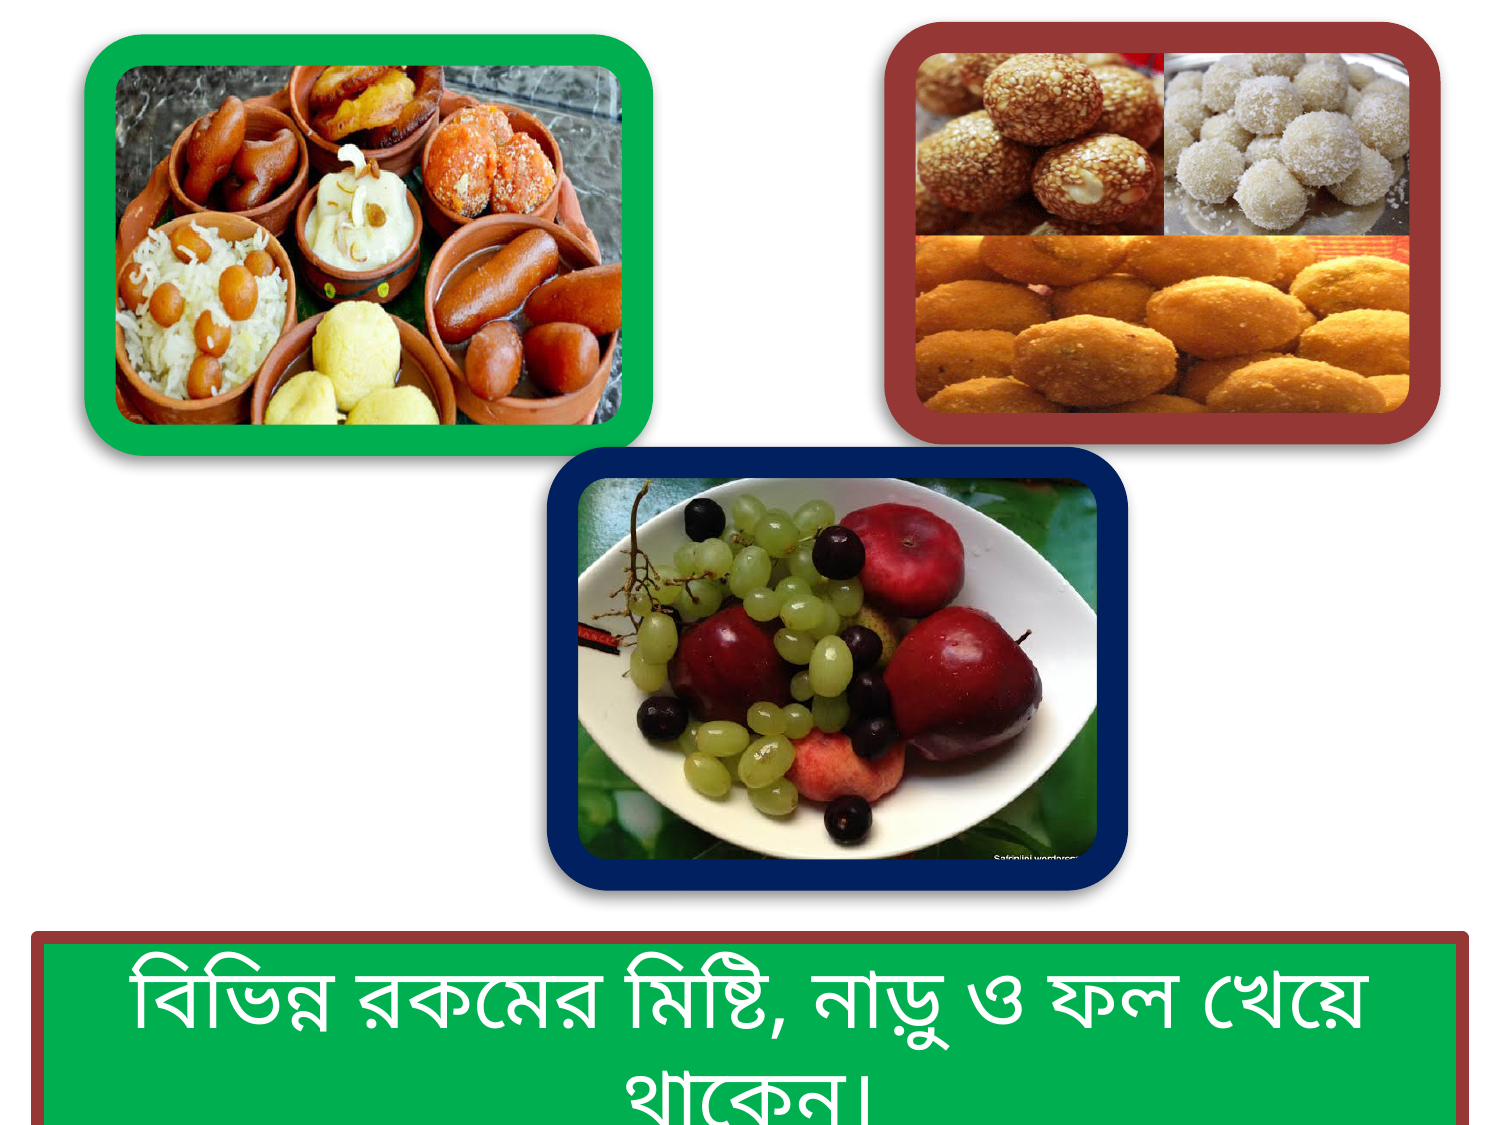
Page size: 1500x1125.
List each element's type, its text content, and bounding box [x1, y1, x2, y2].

picture [899, 37, 1426, 430]
picture [99, 49, 638, 441]
picture [562, 462, 1113, 876]
text_box বিভিন্ন রকমের মিষ্টি, নাড়ু ও ফল খেয়ে থাকেন। [37, 937, 1463, 1125]
